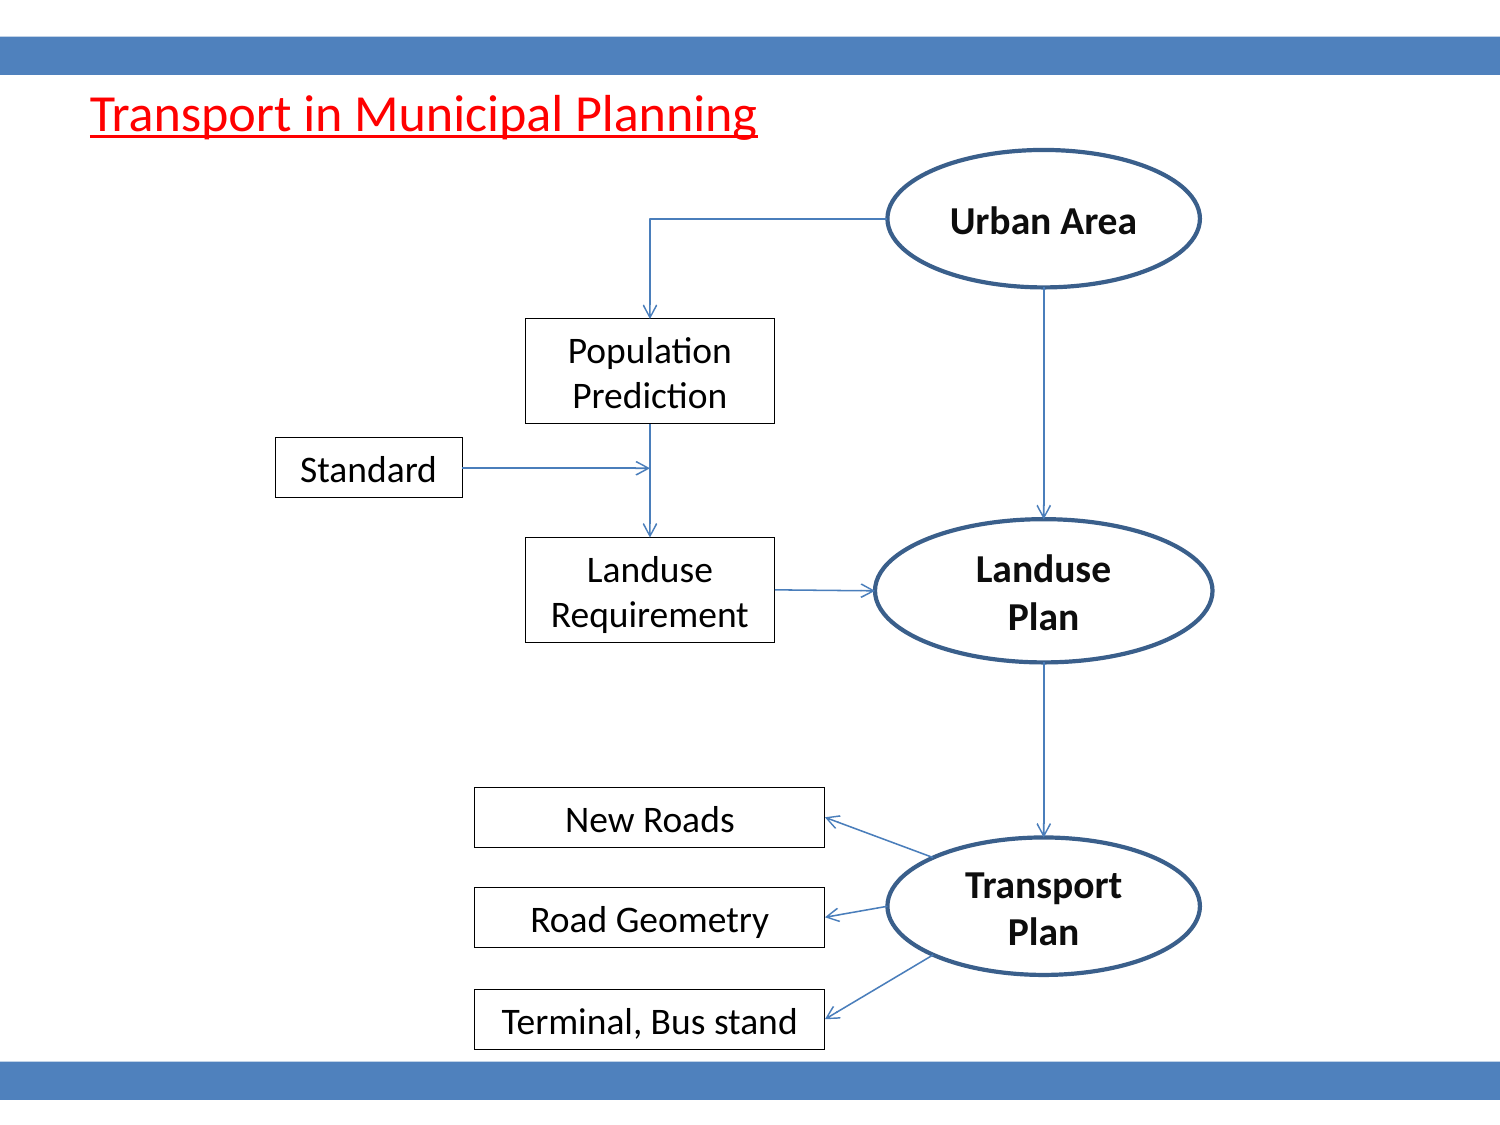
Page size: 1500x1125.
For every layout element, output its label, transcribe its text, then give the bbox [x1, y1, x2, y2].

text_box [846, 932, 912, 1042]
text_box Landuse Requirement [525, 537, 775, 643]
text_box Transport in Municipal Planning [75, 77, 800, 149]
text_box Terminal, Bus stand [474, 989, 825, 1050]
text_box New Roads [474, 787, 825, 848]
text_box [649, 218, 888, 320]
text_box [0, 1059, 1500, 1102]
text_box Landuse Plan [873, 517, 1215, 665]
text_box Road Geometry [474, 887, 825, 948]
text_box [824, 905, 888, 918]
text_box Population Prediction [525, 318, 775, 424]
text_box [0, 34, 1500, 77]
text_box Urban Area [885, 147, 1203, 290]
text_box Standard [275, 437, 463, 498]
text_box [858, 783, 900, 893]
text_box Transport Plan [885, 835, 1203, 978]
